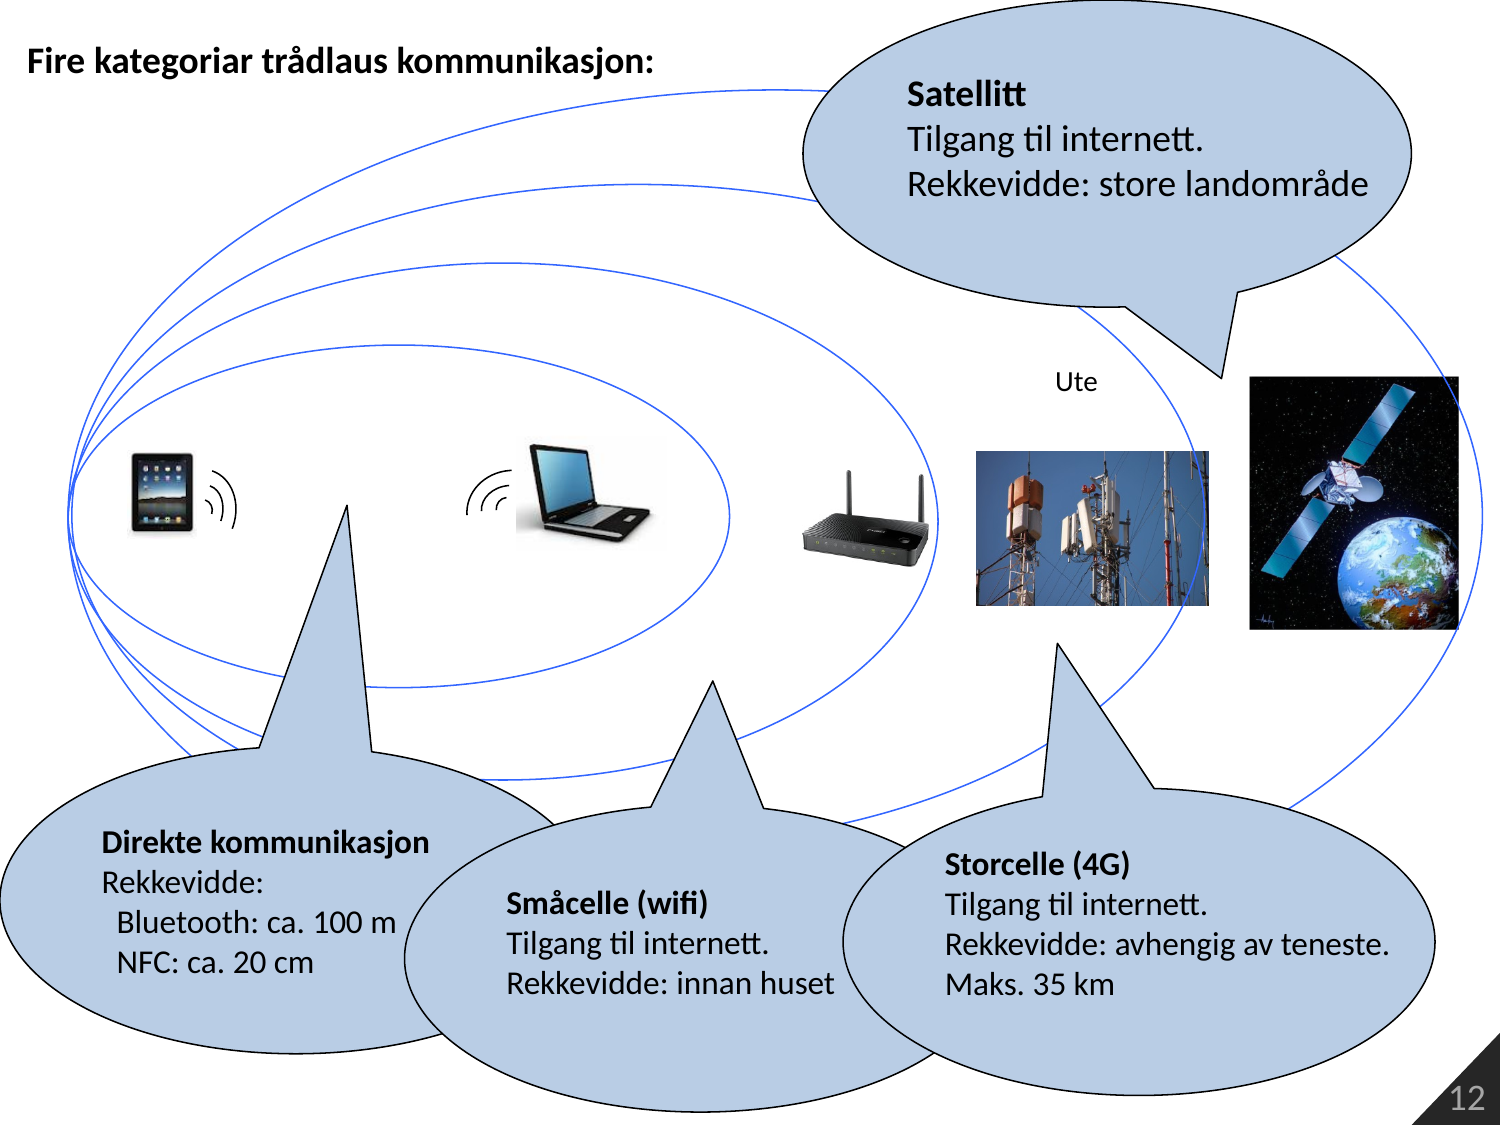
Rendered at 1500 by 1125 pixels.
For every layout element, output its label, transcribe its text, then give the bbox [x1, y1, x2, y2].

text_box Direkte kommunikasjon Rekkevidde: Bluetooth: ca. 100 m NFC: ca. 20 cm [0, 806, 442, 1054]
text_box Småcelle (wifi) Tilgang til internett. Rekkevidde: innan huset [404, 950, 934, 1113]
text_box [67, 89, 1483, 943]
text_box Storcelle (4G) Tilgang til internett. Rekkevidde: avhengig av teneste. Maks. 35 km [843, 950, 1435, 1096]
text_box Satellitt Tilgang til internett. Rekkevidde: store landområde [832, 0, 1383, 88]
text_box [67, 262, 939, 781]
text_box Fire kategoriar trådlaus kommunikasjon: [12, 28, 671, 89]
